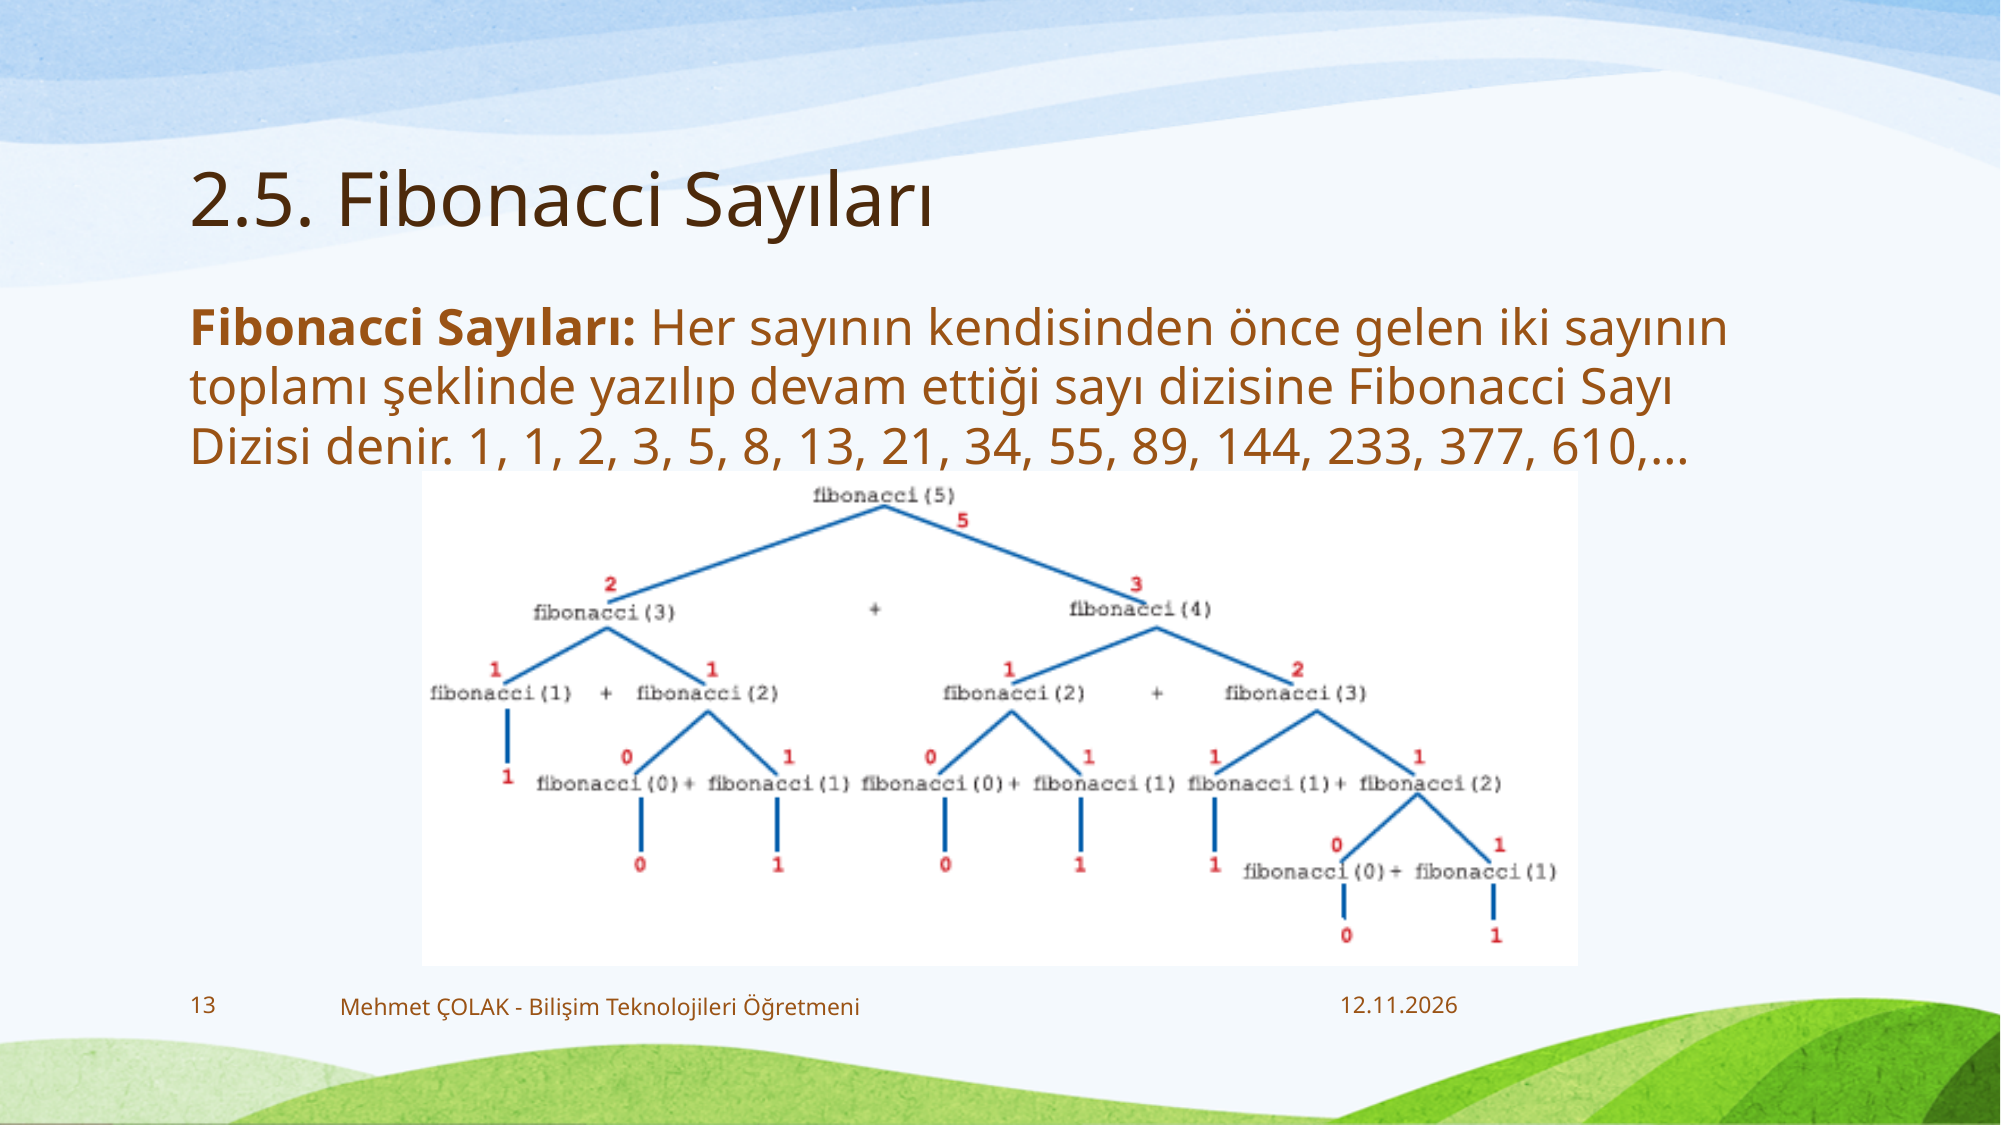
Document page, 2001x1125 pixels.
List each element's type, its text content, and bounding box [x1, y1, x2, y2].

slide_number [1324, 987, 1554, 1025]
title 2.5. Fibonacci Sayıları [174, 50, 1825, 250]
picture [0, 0, 2001, 1125]
footer Mehmet ÇOLAK - Bilişim Teknolojileri Öğretmeni [324, 987, 1300, 1025]
slide_number 13 [174, 987, 300, 1025]
list Fibonacci Sayıları: Her sayının kendisinden önce gelen iki sayının toplamı şeklinde yazılıp devam ettiği sayı dizisine Fibonacci Sayı Dizisi denir. 1, 1, 2, 3, 5, 8, 13, 21, 34, 55, 89, 144, 233, 377, 610,… [174, 287, 1825, 982]
